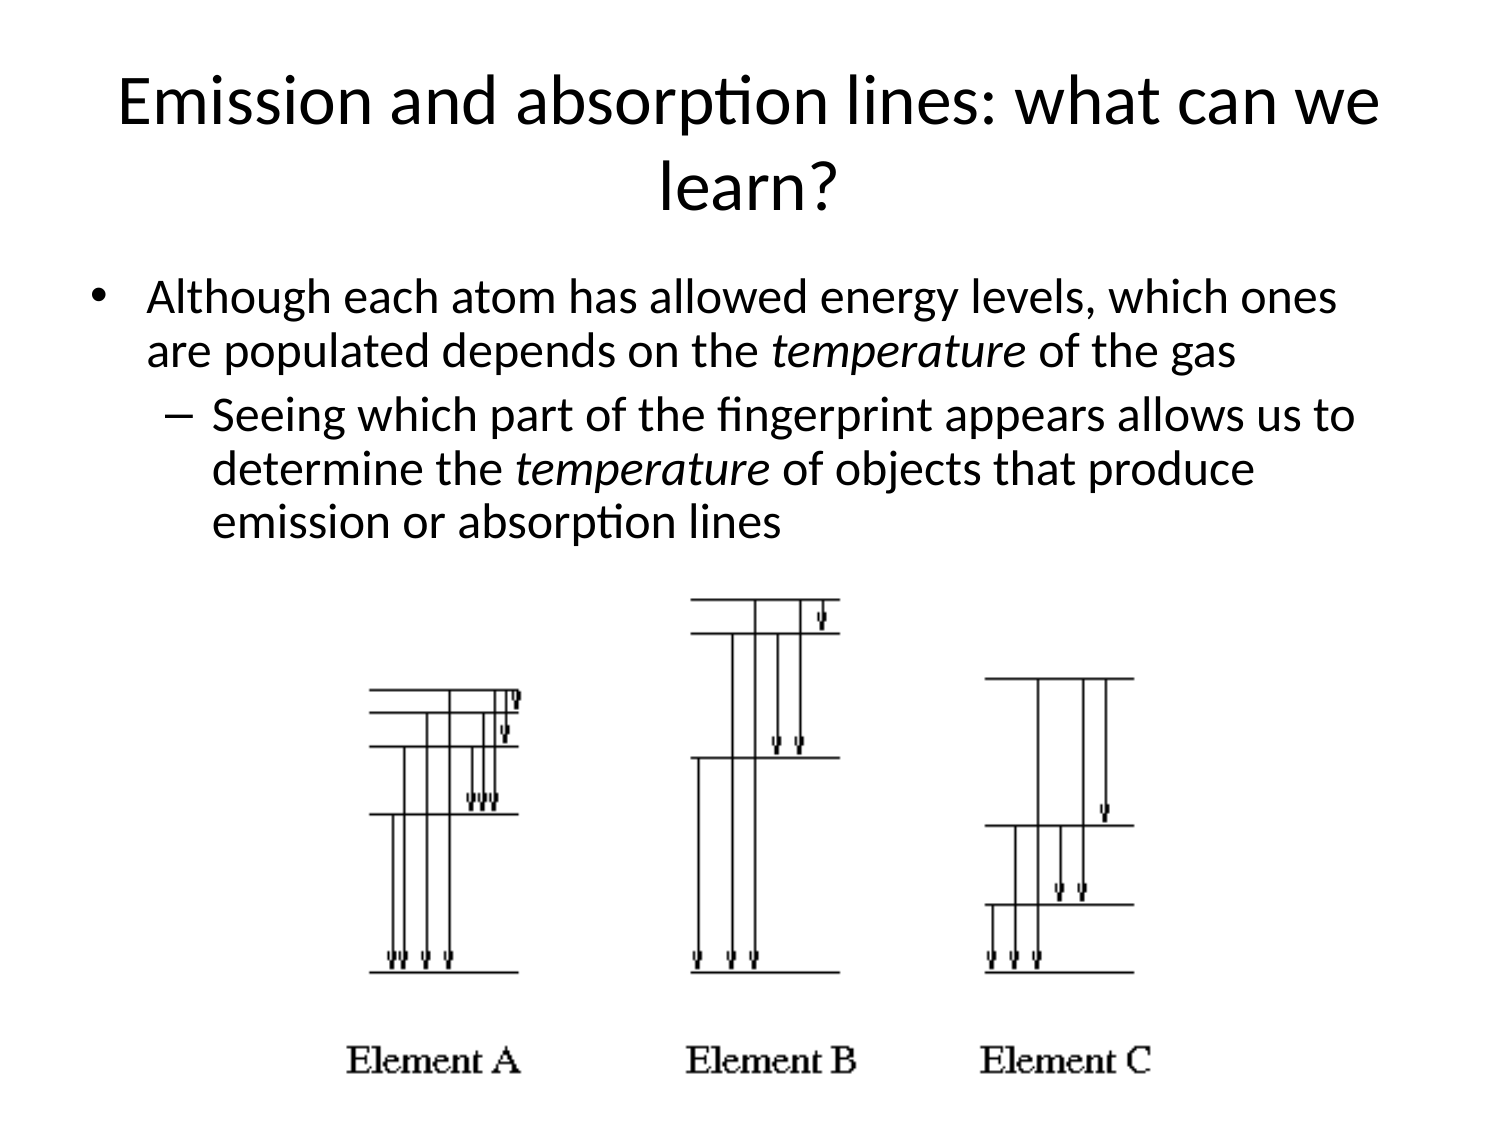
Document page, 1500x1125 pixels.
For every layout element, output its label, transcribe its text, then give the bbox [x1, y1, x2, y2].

title Emission and absorption lines: what can we learn? [75, 45, 1425, 233]
list Although each atom has allowed energy levels, which ones are populated depends on the temperature of the gas Seeing which part of the fingerprint appears allows us to determine the temperature of objects that produce emission or absorption lines [75, 262, 1425, 1005]
picture [345, 597, 1162, 1077]
